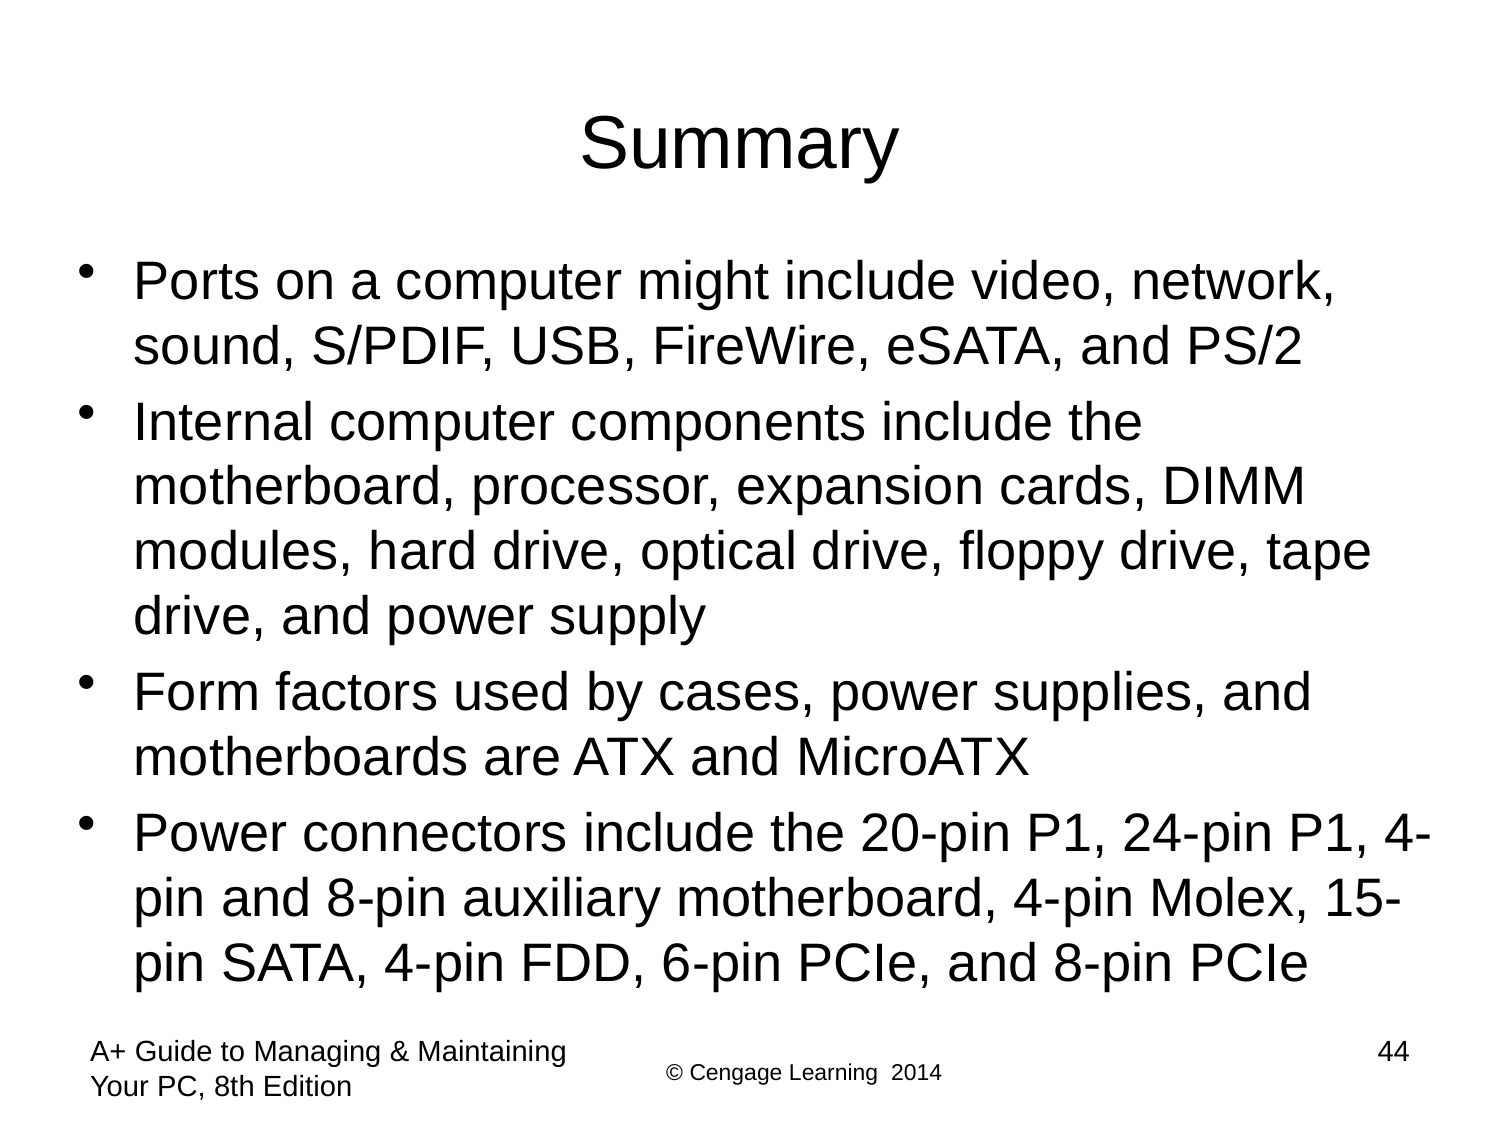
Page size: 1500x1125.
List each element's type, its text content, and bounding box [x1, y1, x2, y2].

footer A+ Guide to Managing & Maintaining Your PC, 8th Edition [74, 1024, 588, 1103]
title Summary [75, 45, 1425, 233]
list Ports on a computer might include video, network, sound, S/PDIF, USB, FireWire, eSATA, and PS/2 Internal computer components include the motherboard, processor, expansion cards, DIMM modules, hard drive, optical drive, floppy drive, tape drive, and power supply Form factors used by cases, power supplies, and motherboards are ATX and MicroATX Power connectors include the 20-pin P1, 24-pin P1, 4-pin and 8-pin auxiliary motherboard, 4-pin Molex, 15-pin SATA, 4-pin FDD, 6-pin PCIe, and 8-pin PCIe [62, 237, 1450, 988]
slide_number 44 [1074, 1024, 1426, 1103]
